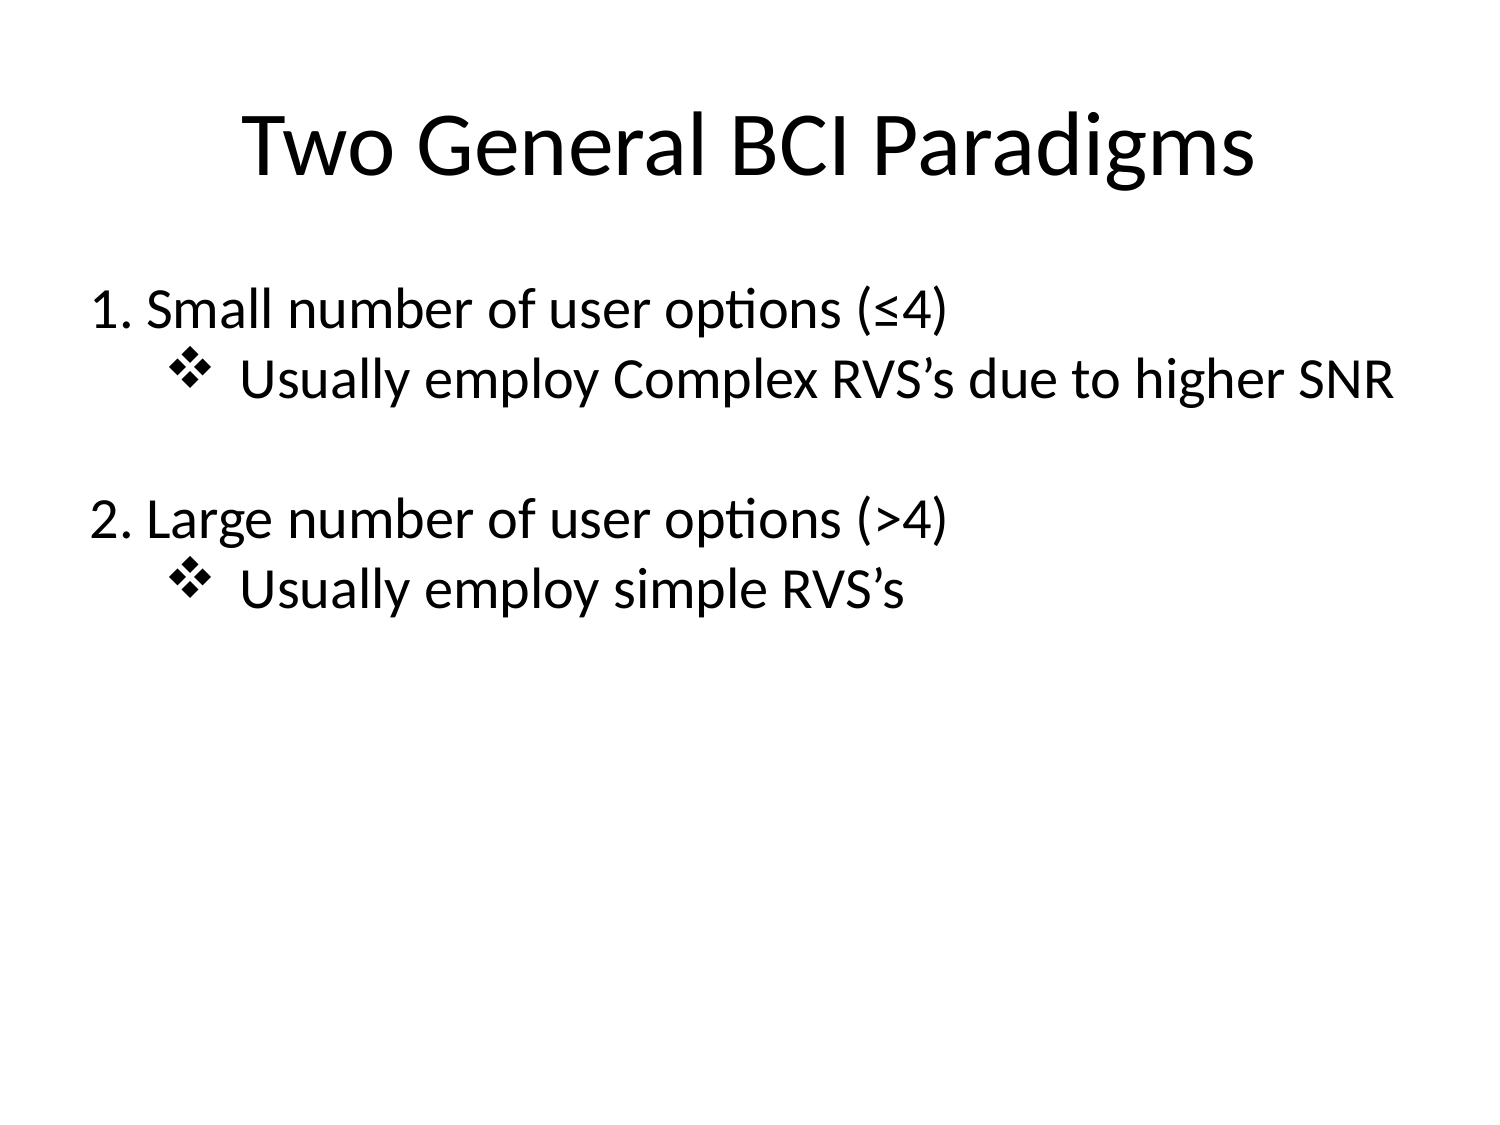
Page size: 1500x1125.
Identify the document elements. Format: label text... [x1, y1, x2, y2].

title Two General BCI Paradigms [75, 45, 1425, 233]
text_box Small number of user options (≤4) Usually employ Complex RVS’s due to higher SNR Large number of user options (>4) Usually employ simple RVS’s [74, 262, 1424, 628]
